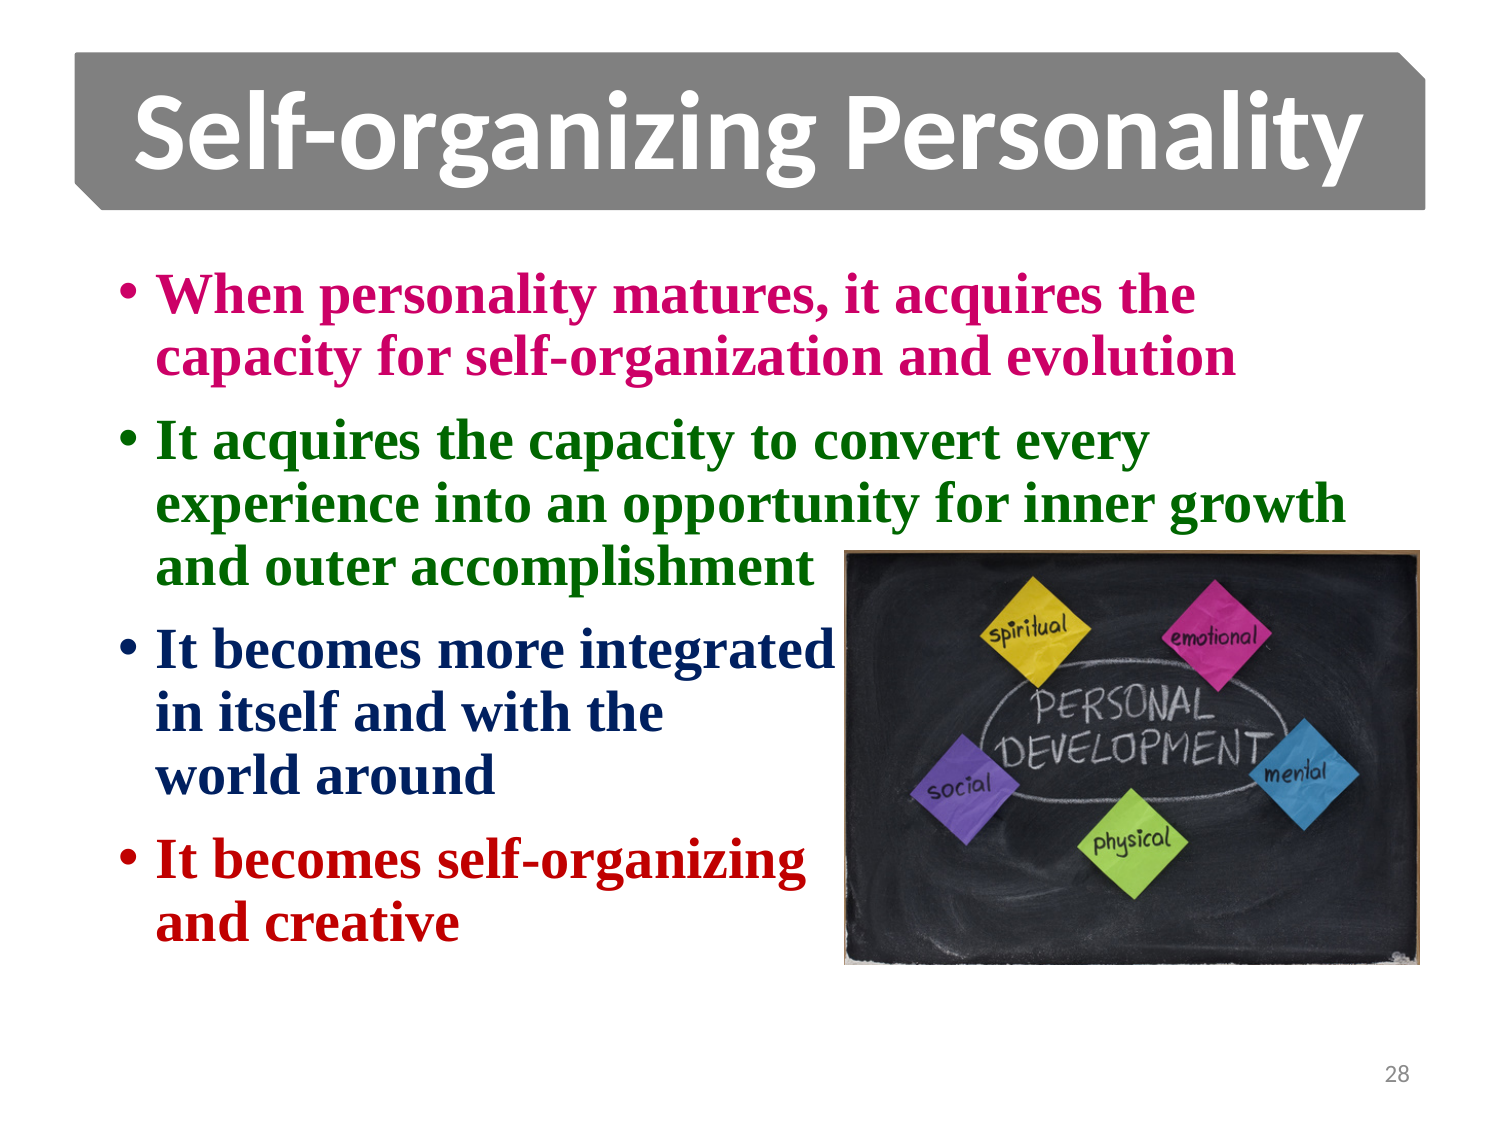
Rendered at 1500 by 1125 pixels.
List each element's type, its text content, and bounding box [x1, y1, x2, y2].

picture [844, 550, 1421, 965]
slide_number 28 [1074, 1042, 1425, 1103]
title Self-organizing Personality [75, 30, 1425, 219]
text_box When personality matures, it acquires the capacity for self-organization and evolution It acquires the capacity to convert every experience into an opportunity for inner growth and outer accomplishment It becomes more integrated in itself and with the world around It becomes self-organizing and creative [103, 255, 1424, 1014]
